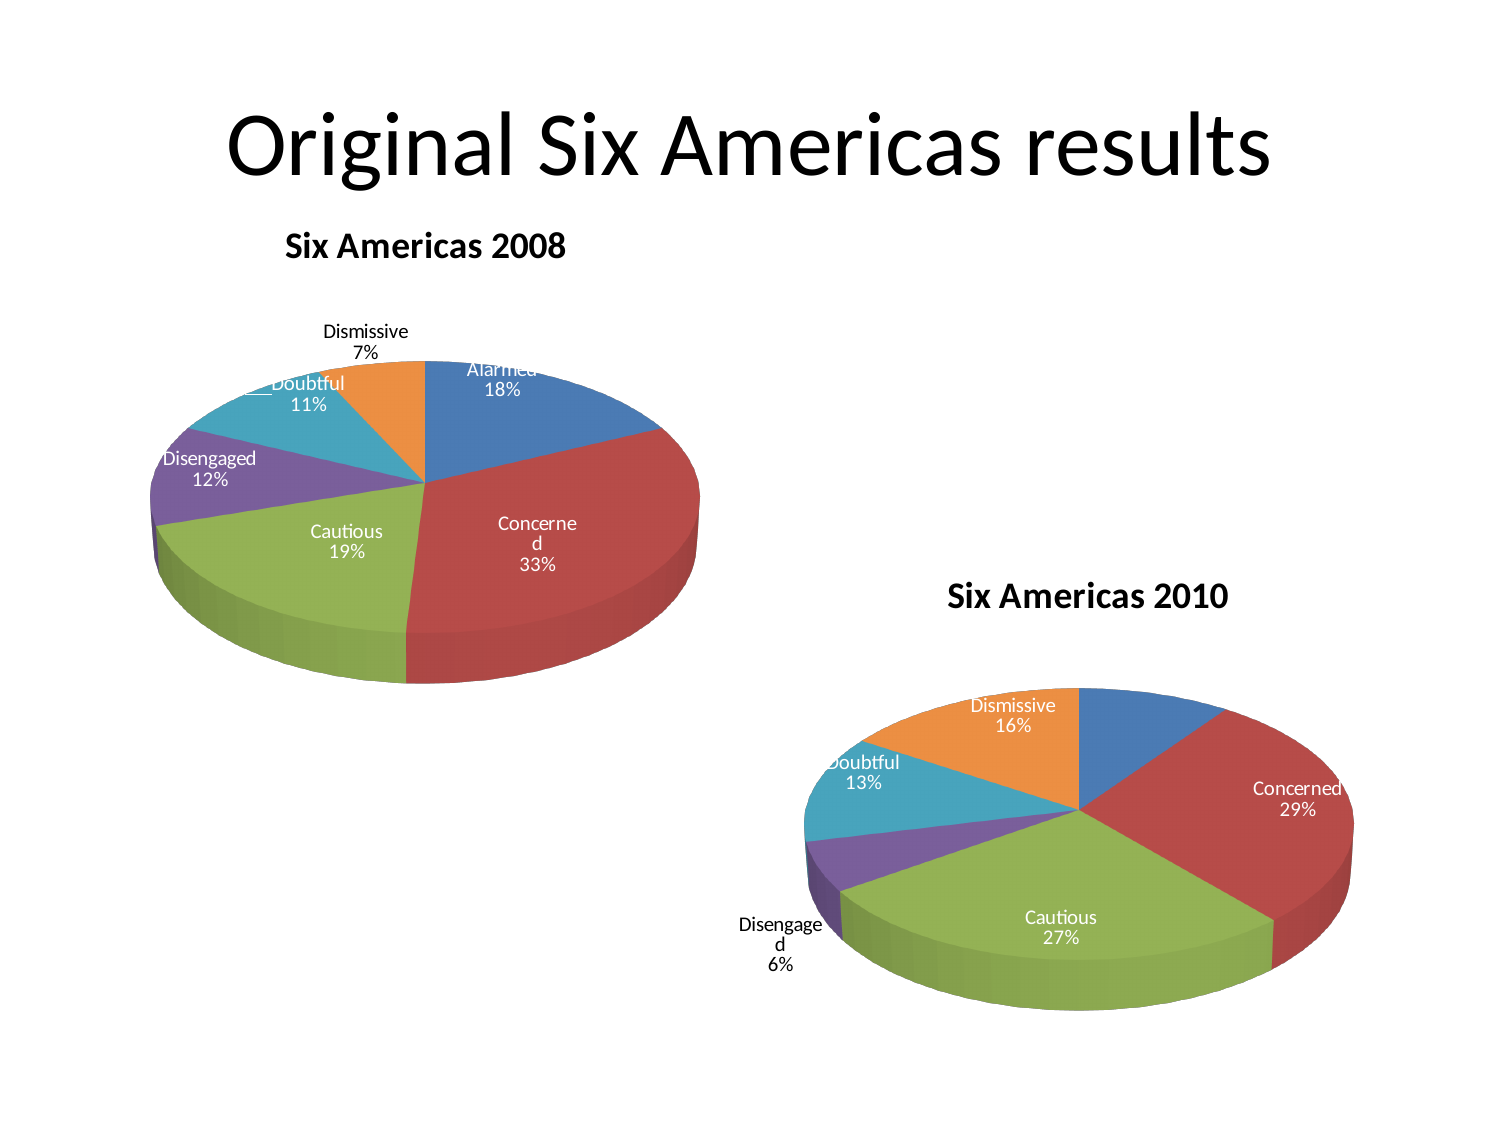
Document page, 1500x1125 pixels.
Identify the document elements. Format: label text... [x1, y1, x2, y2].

chart [49, 162, 1451, 1060]
title Original Six Americas results [75, 45, 1425, 233]
